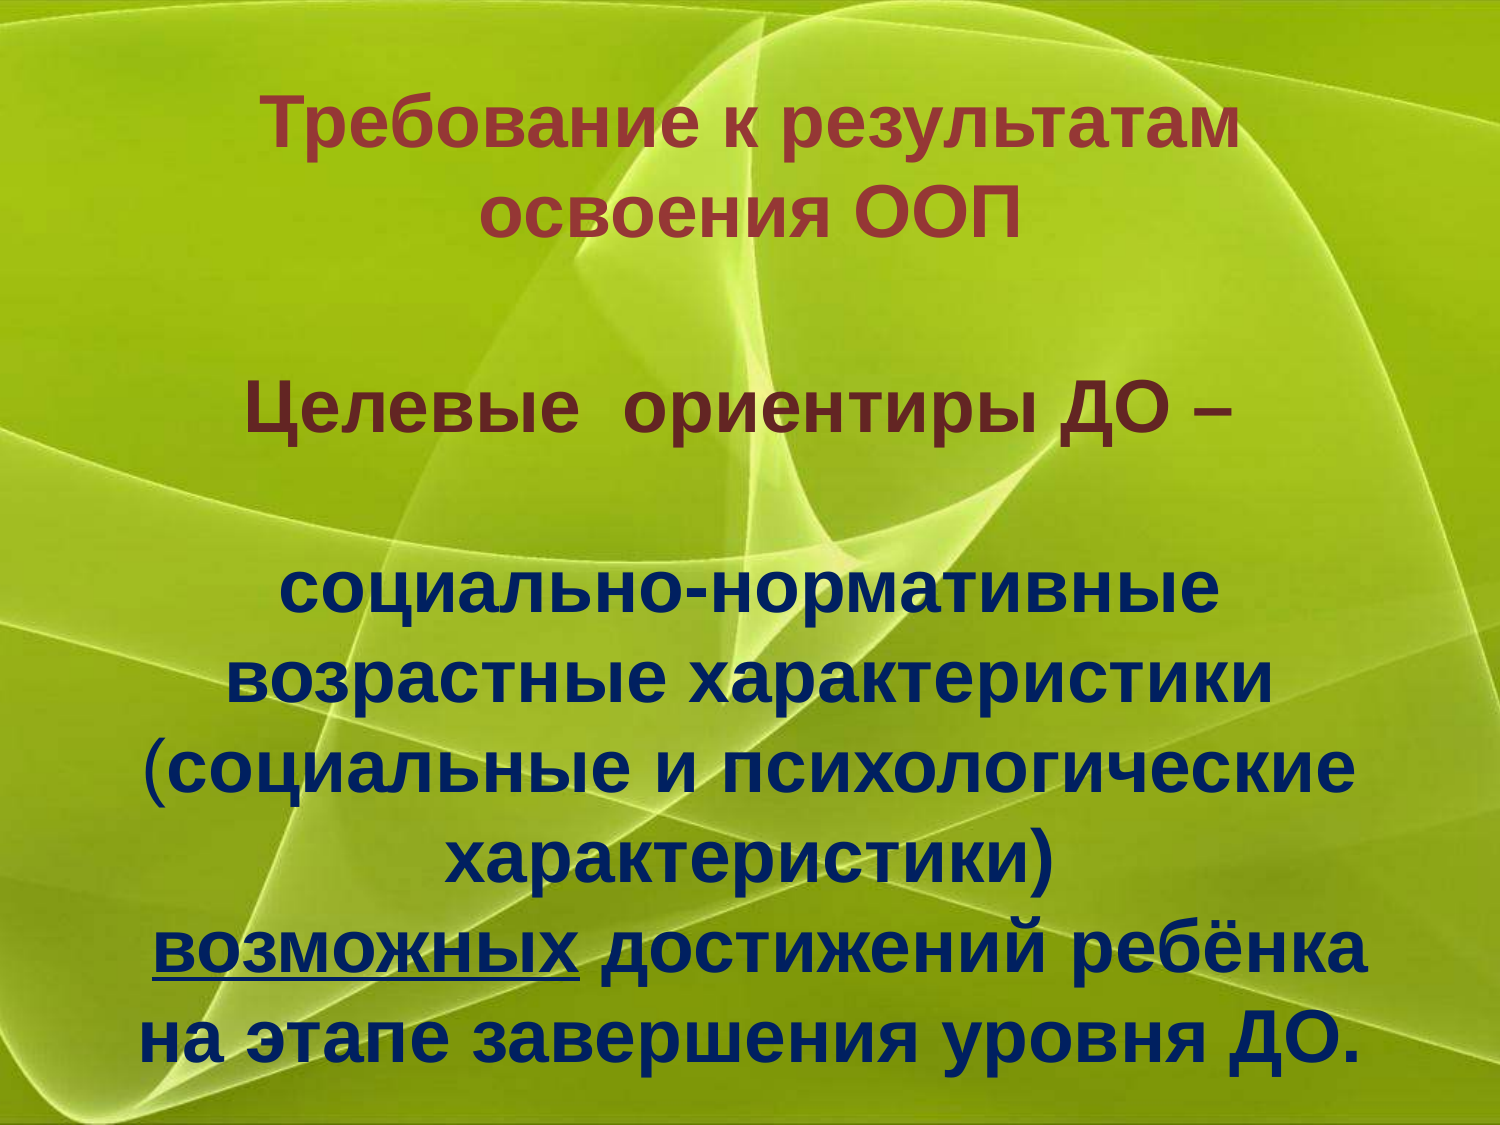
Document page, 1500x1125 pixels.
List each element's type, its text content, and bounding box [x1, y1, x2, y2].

list Целевые ориентиры ДО – социально-нормативные возрастные характеристики (социальные и психологические характеристики) возможных достижений ребёнка на этапе завершения уровня ДО. [103, 349, 1397, 1094]
title Требование к результатам освоения ООП [76, 42, 1427, 254]
picture [0, 0, 1500, 1125]
